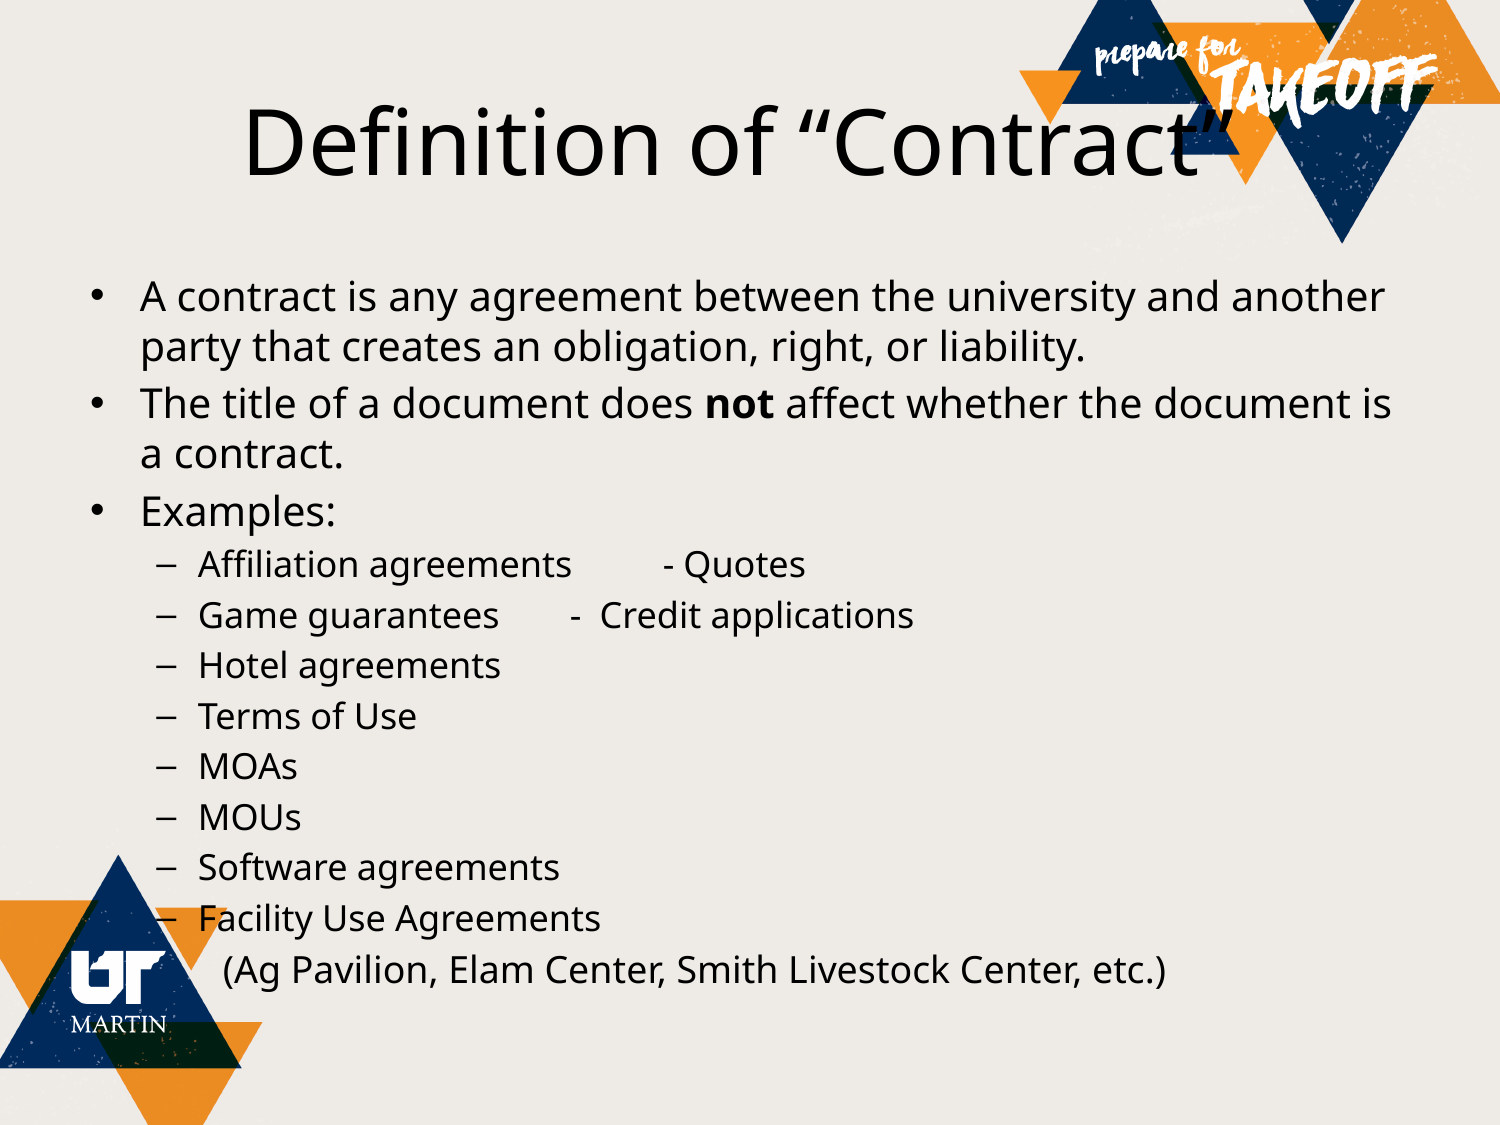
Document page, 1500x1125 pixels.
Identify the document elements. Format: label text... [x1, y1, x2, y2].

title Definition of “Contract” [75, 45, 1425, 233]
list A contract is any agreement between the university and another party that creates an obligation, right, or liability. The title of a document does not affect whether the document is a contract. Examples: Affiliation agreements - Quotes Game guarantees - Credit applications Hotel agreements Terms of Use MOAs MOUs Software agreements Facility Use Agreements (Ag Pavilion, Elam Center, Smith Livestock Center, etc.) [75, 262, 1425, 1005]
picture [0, 0, 1500, 1125]
